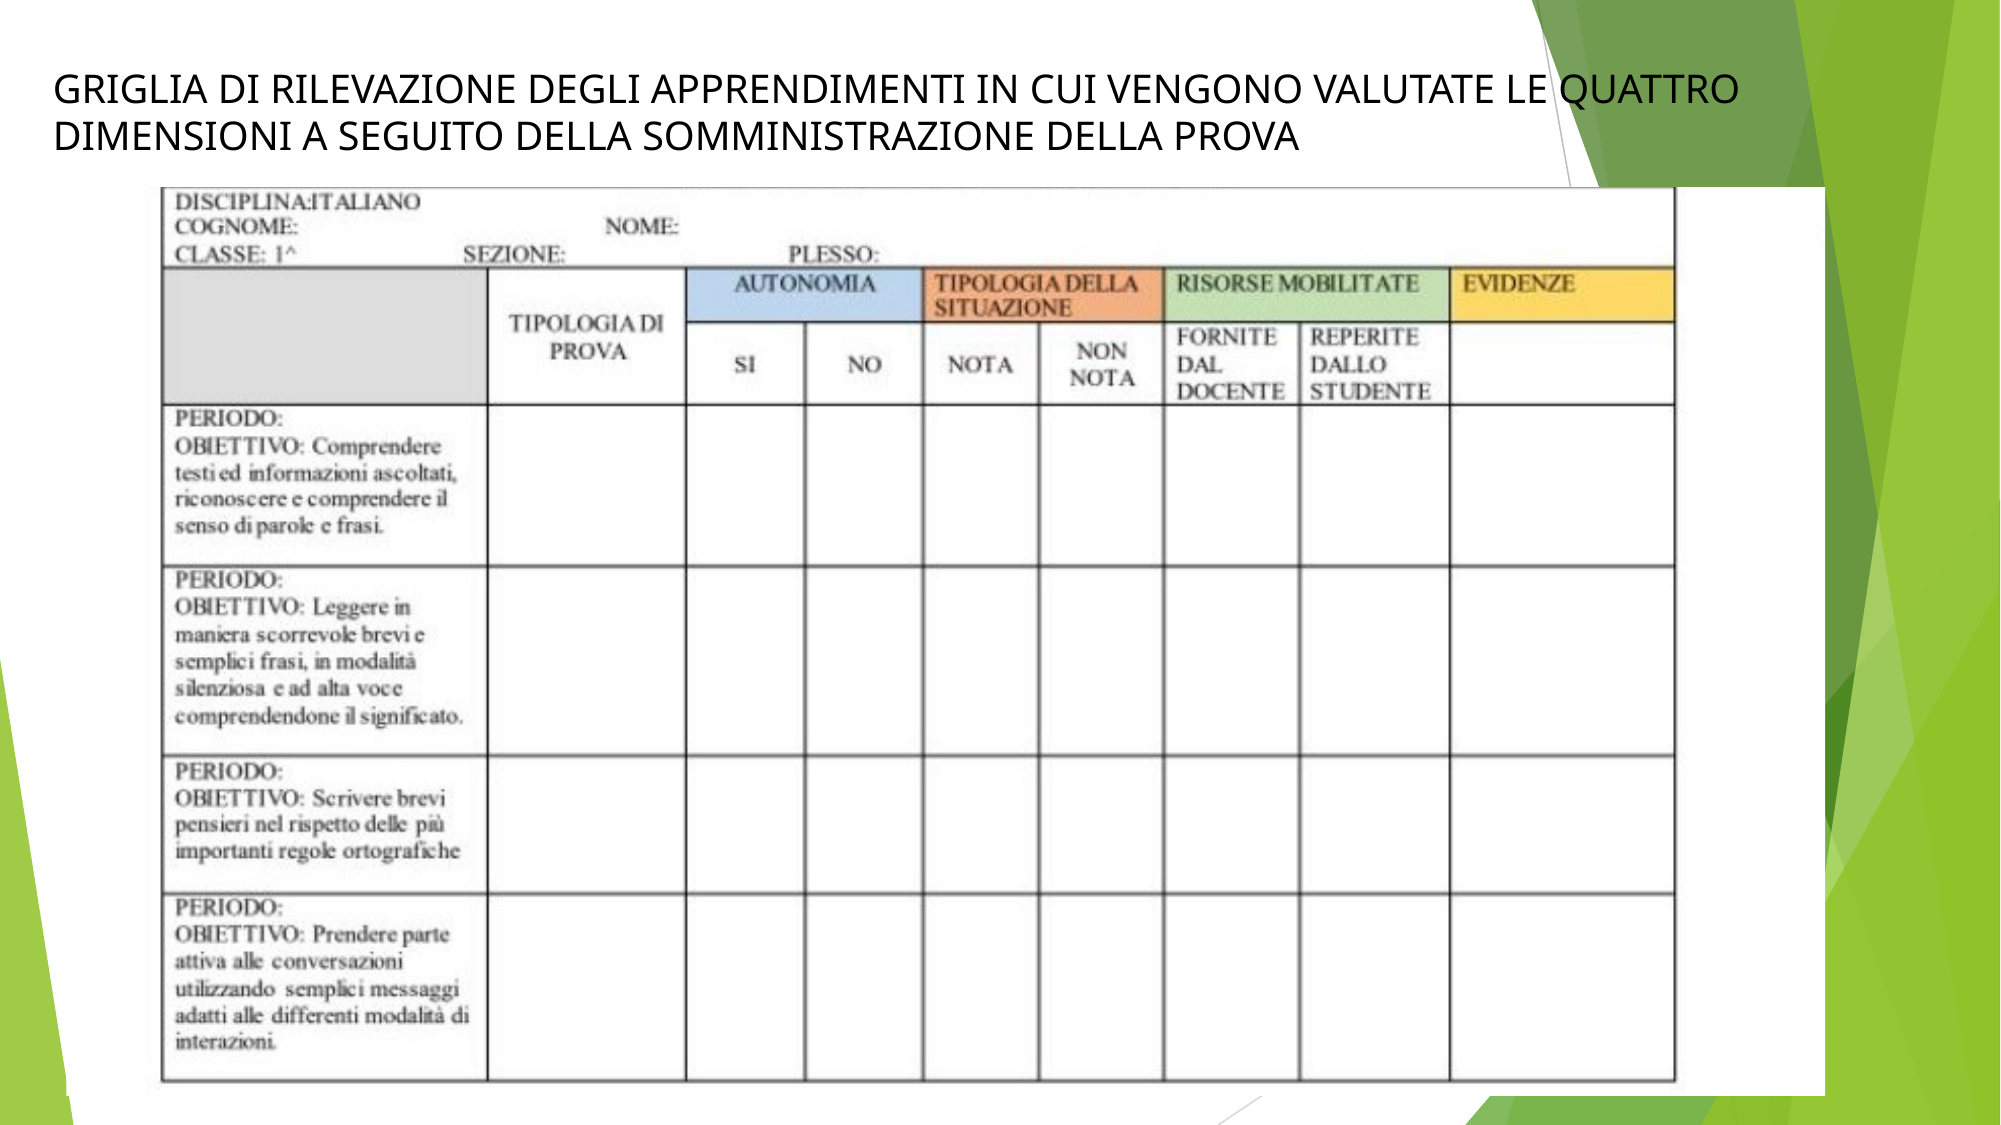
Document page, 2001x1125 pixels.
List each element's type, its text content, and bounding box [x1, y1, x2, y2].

text_box GRIGLIA DI RILEVAZIONE DEGLI APPRENDIMENTI IN CUI VENGONO VALUTATE LE QUATTRO DIMENSIONI A SEGUITO DELLA SOMMINISTRAZIONE DELLA PROVA [37, 48, 1898, 174]
picture [66, 186, 1826, 1096]
